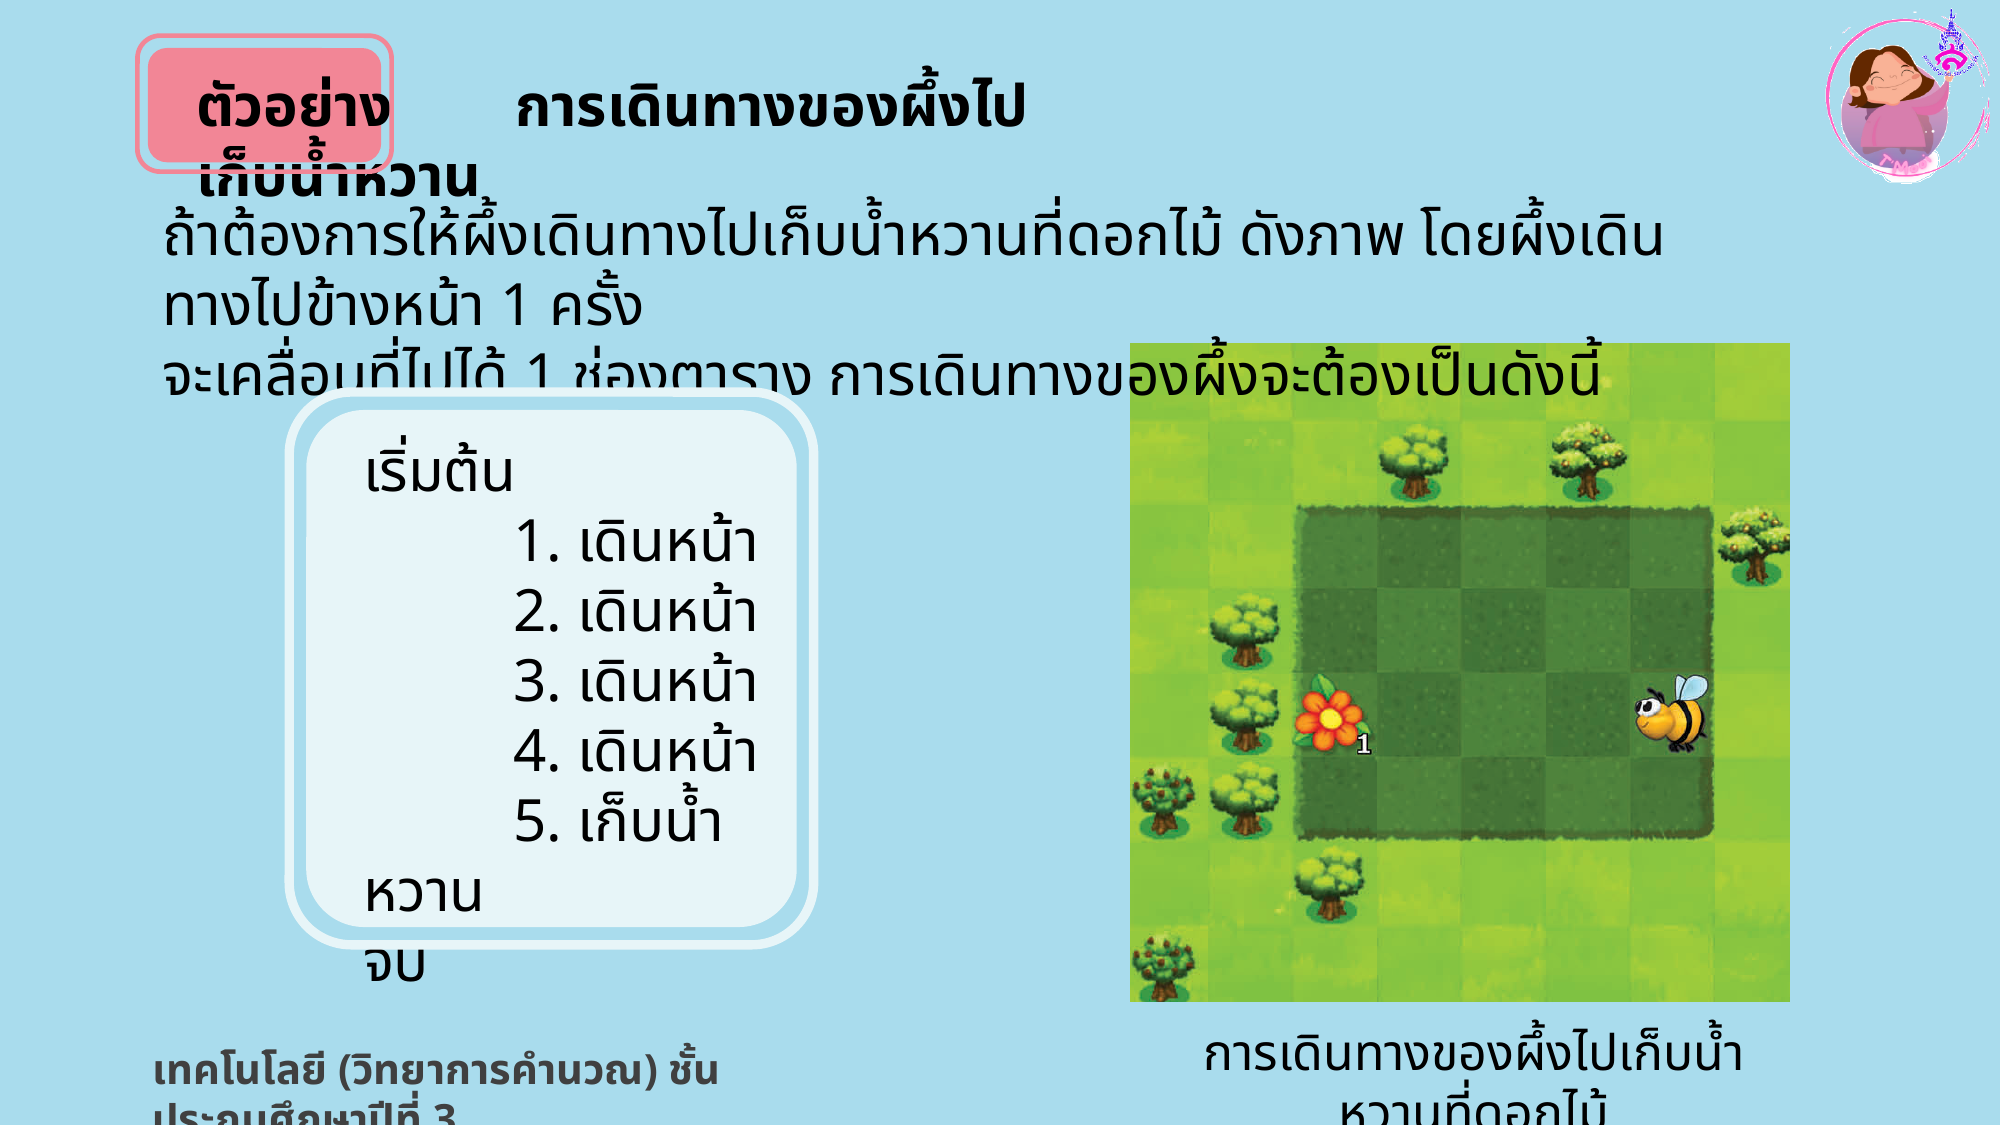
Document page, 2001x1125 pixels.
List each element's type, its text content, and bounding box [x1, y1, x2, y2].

text_box การเดินทางของผึ้งไปเก็บน้ำหวานที่ดอกไม้ [1171, 1012, 1777, 1125]
footer เทคโนโลยี (วิทยาการคำนวณ) ชั้นประถมศึกษาปีที่ 3 [137, 1071, 813, 1115]
picture [1815, 1, 2000, 187]
text_box ถ้าต้องการให้ผึ้งเดินทางไปเก็บน้ำหวานที่ดอกไม้ ดังภาพ โดยผึ้งเดินทางไปข้างหน้า 1 ครั้ง จะเคลื่อนที่ไปได้ 1 ช่องตาราง การเดินทางของผึ้งจะต้องเป็นดังนี้ [147, 189, 1703, 415]
text_box [136, 34, 393, 173]
text_box ตัวอย่าง การเดินทางของผึ้งไปเก็บน้ำหวาน [181, 60, 1098, 216]
text_box เริ่มต้น 1. เดินหน้า 2. เดินหน้า 3. เดินหน้า 4. เดินหน้า 5. เก็บน้ำหวาน จบ [348, 928, 797, 1000]
text_box [288, 390, 815, 946]
picture [1130, 343, 1790, 1002]
